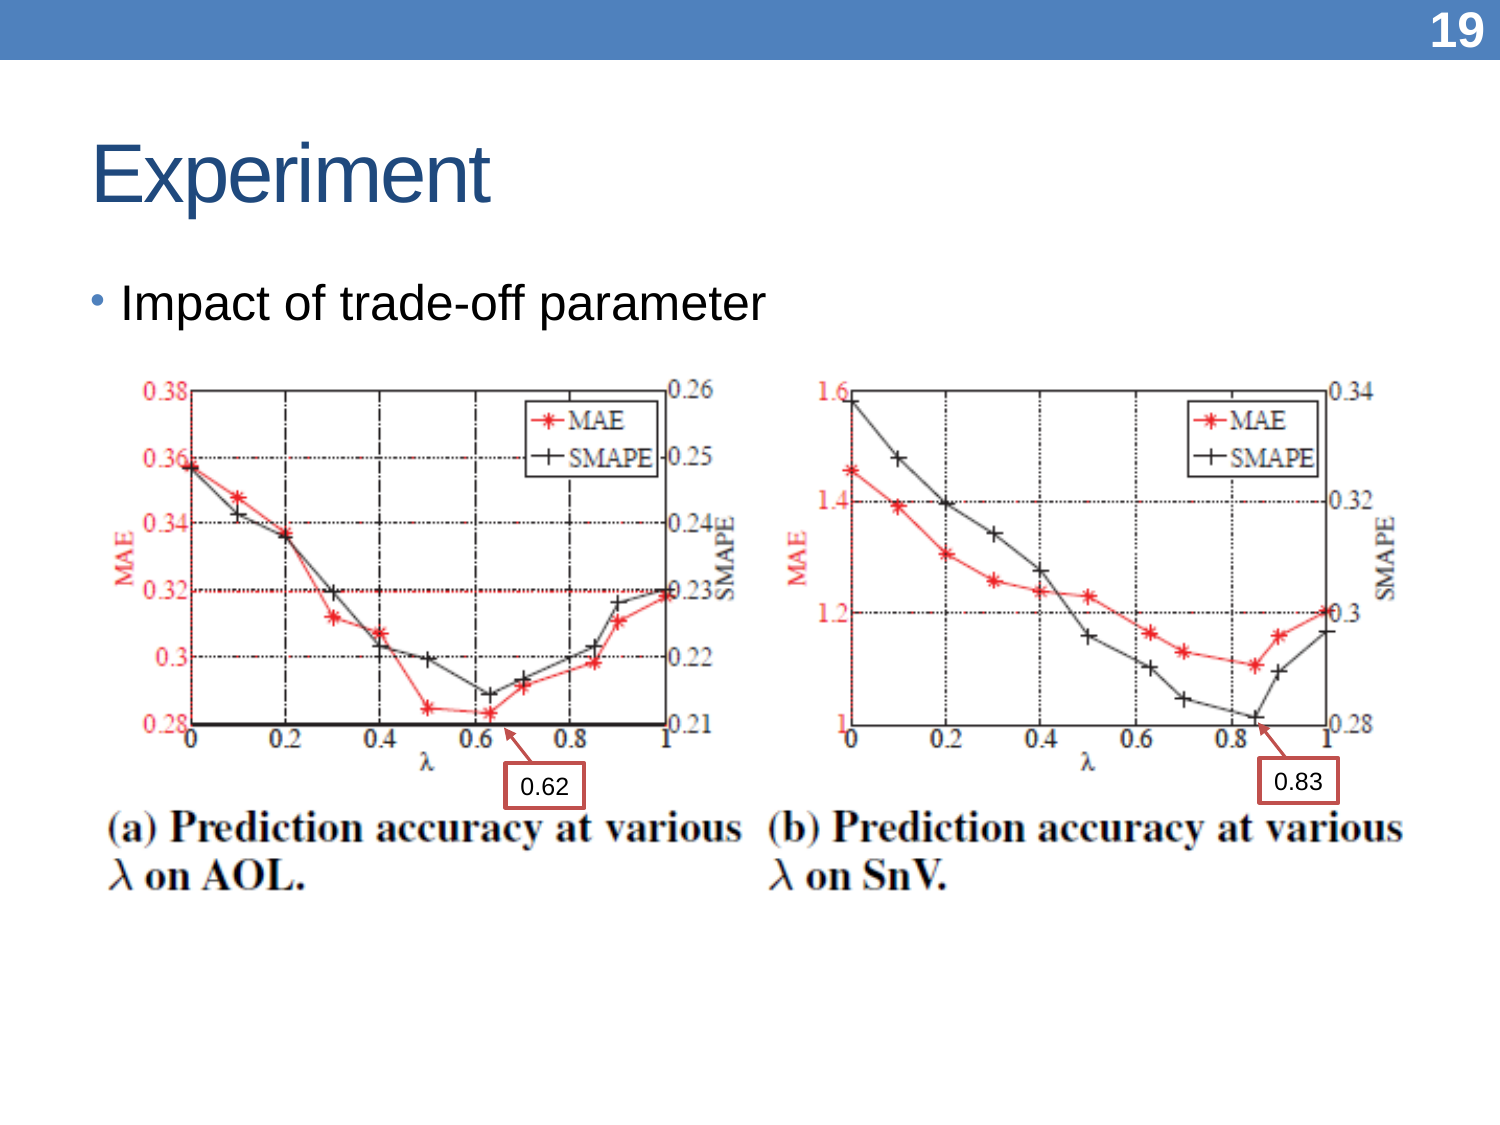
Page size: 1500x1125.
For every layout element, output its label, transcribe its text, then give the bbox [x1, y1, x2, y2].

picture [99, 361, 1426, 922]
title Experiment [75, 87, 1425, 250]
slide_number 19 [1325, 0, 1500, 54]
list Impact of trade-off parameter [75, 262, 1425, 1063]
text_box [503, 727, 585, 809]
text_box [1257, 722, 1339, 804]
